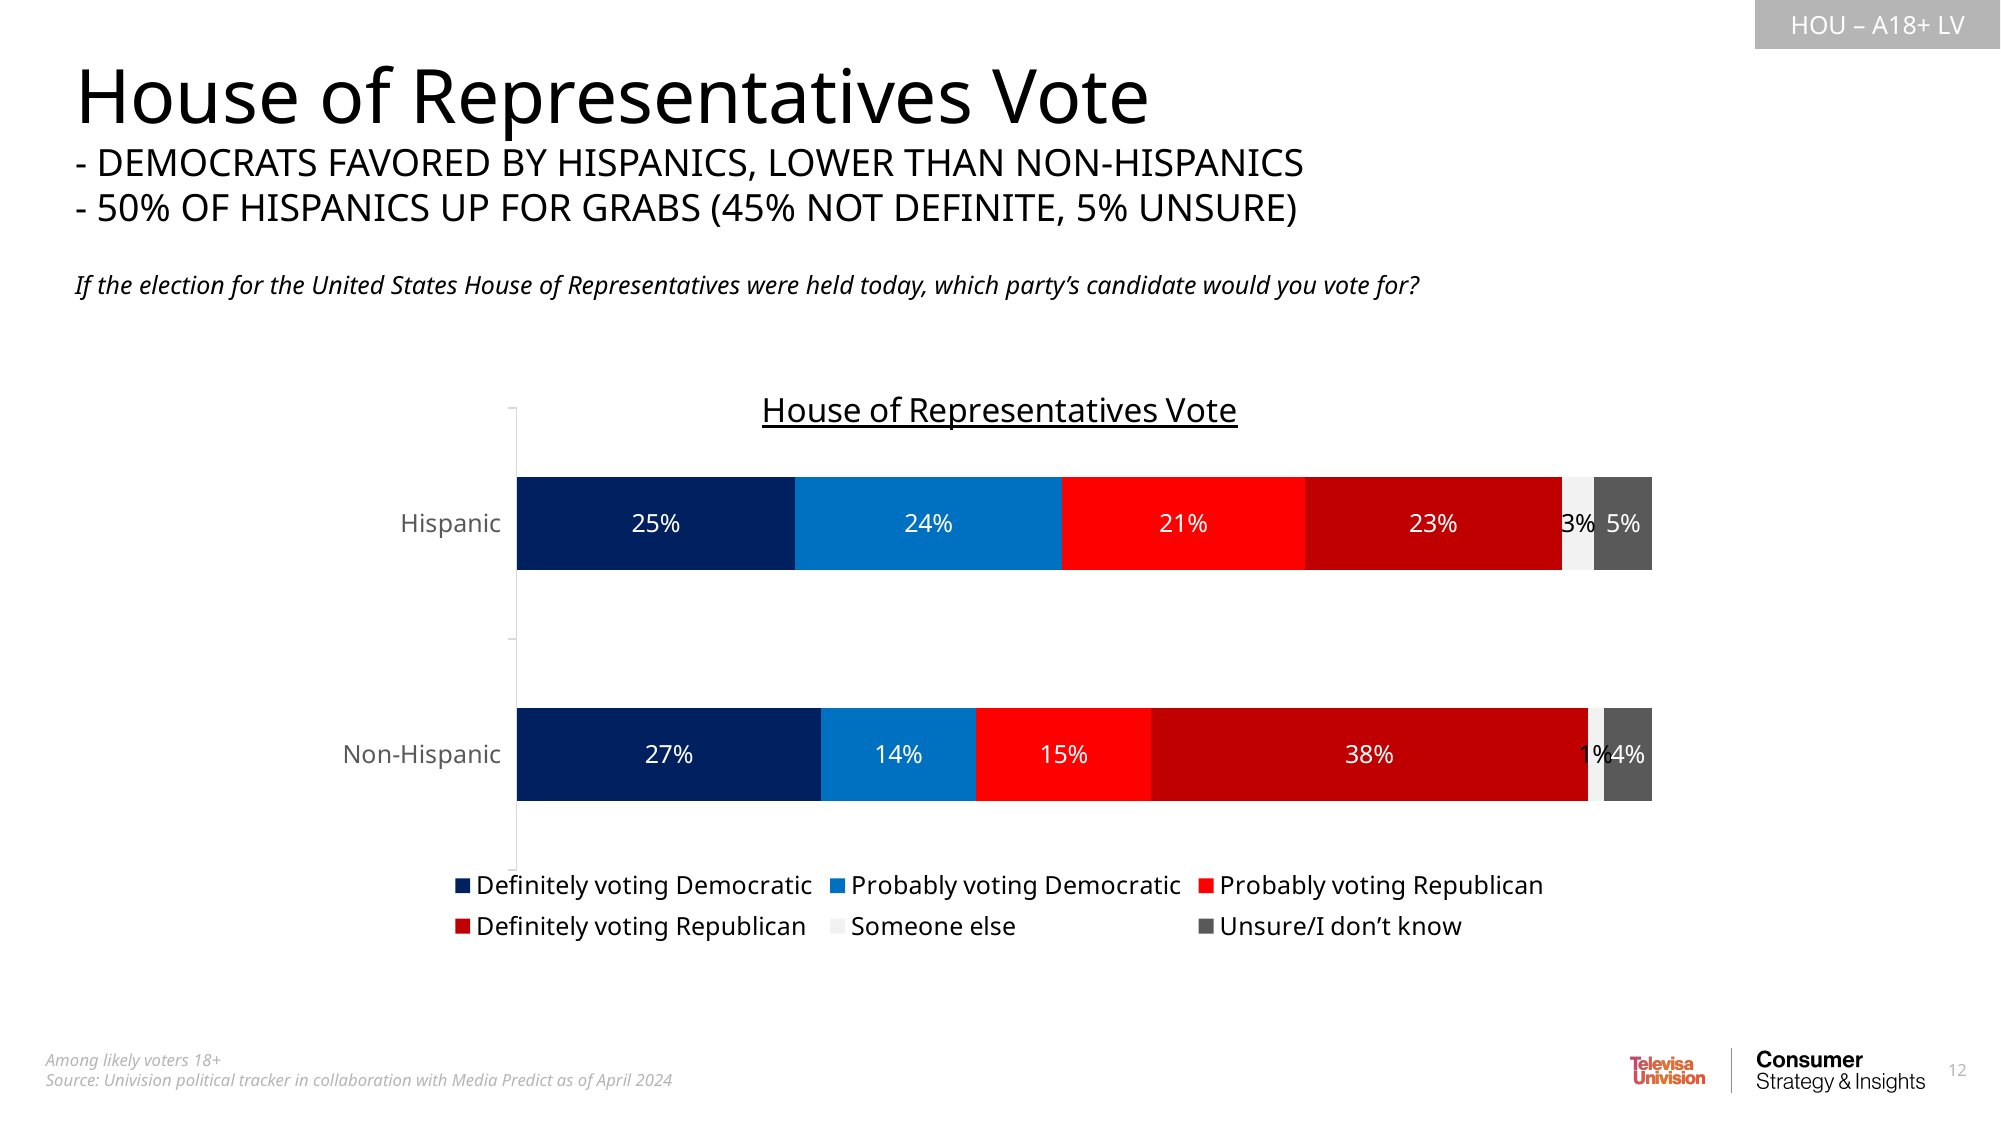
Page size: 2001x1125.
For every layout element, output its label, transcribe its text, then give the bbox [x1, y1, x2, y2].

list If the election for the United States House of Representatives were held today, which party’s candidate would you vote for? [75, 270, 1875, 301]
list House of Representatives Vote - DEMOCRATS FAVORED BY HISPANICS, LOWER THAN NON-HISPANICS - 50% OF HISPANICS UP FOR GRABS (45% NOT DEFINITE, 5% UNSURE) [75, 48, 1875, 231]
picture [1630, 1048, 1925, 1093]
chart [333, 358, 1667, 950]
